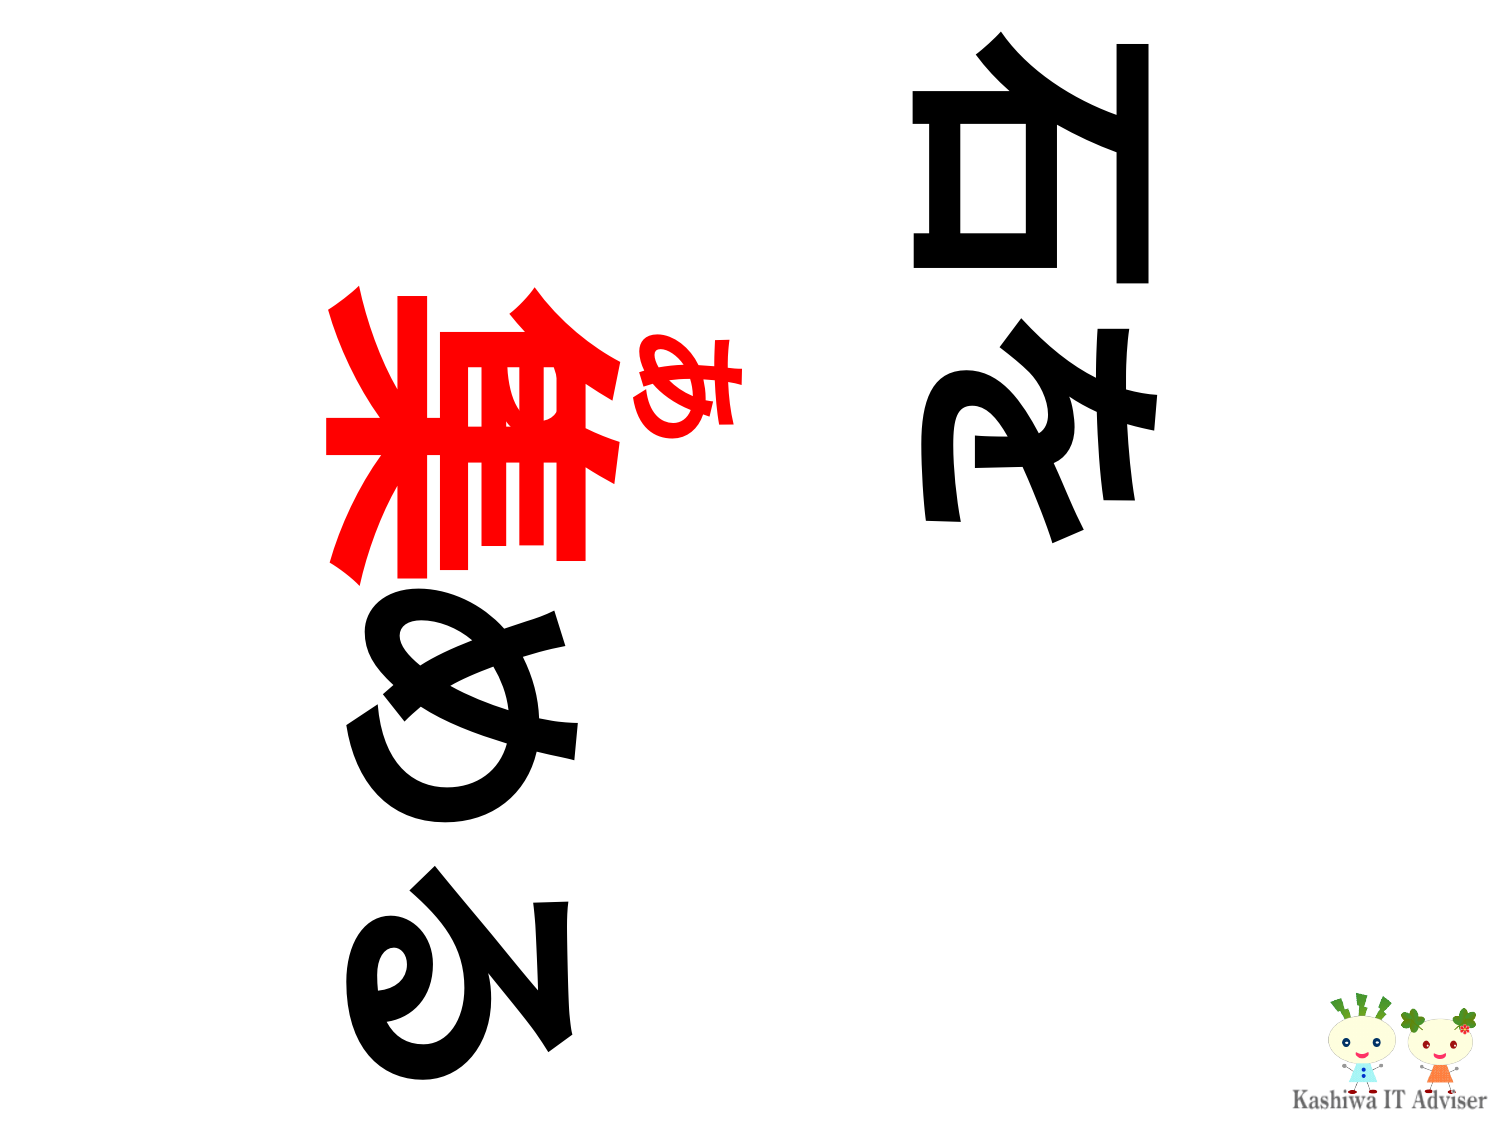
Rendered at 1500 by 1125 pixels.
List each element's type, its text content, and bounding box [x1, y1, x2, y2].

text_box める [304, 571, 633, 1125]
picture [1292, 992, 1488, 1110]
text_box あつ [591, 308, 774, 587]
text_box 集 [265, 267, 675, 575]
text_box 石を [879, 28, 1209, 572]
